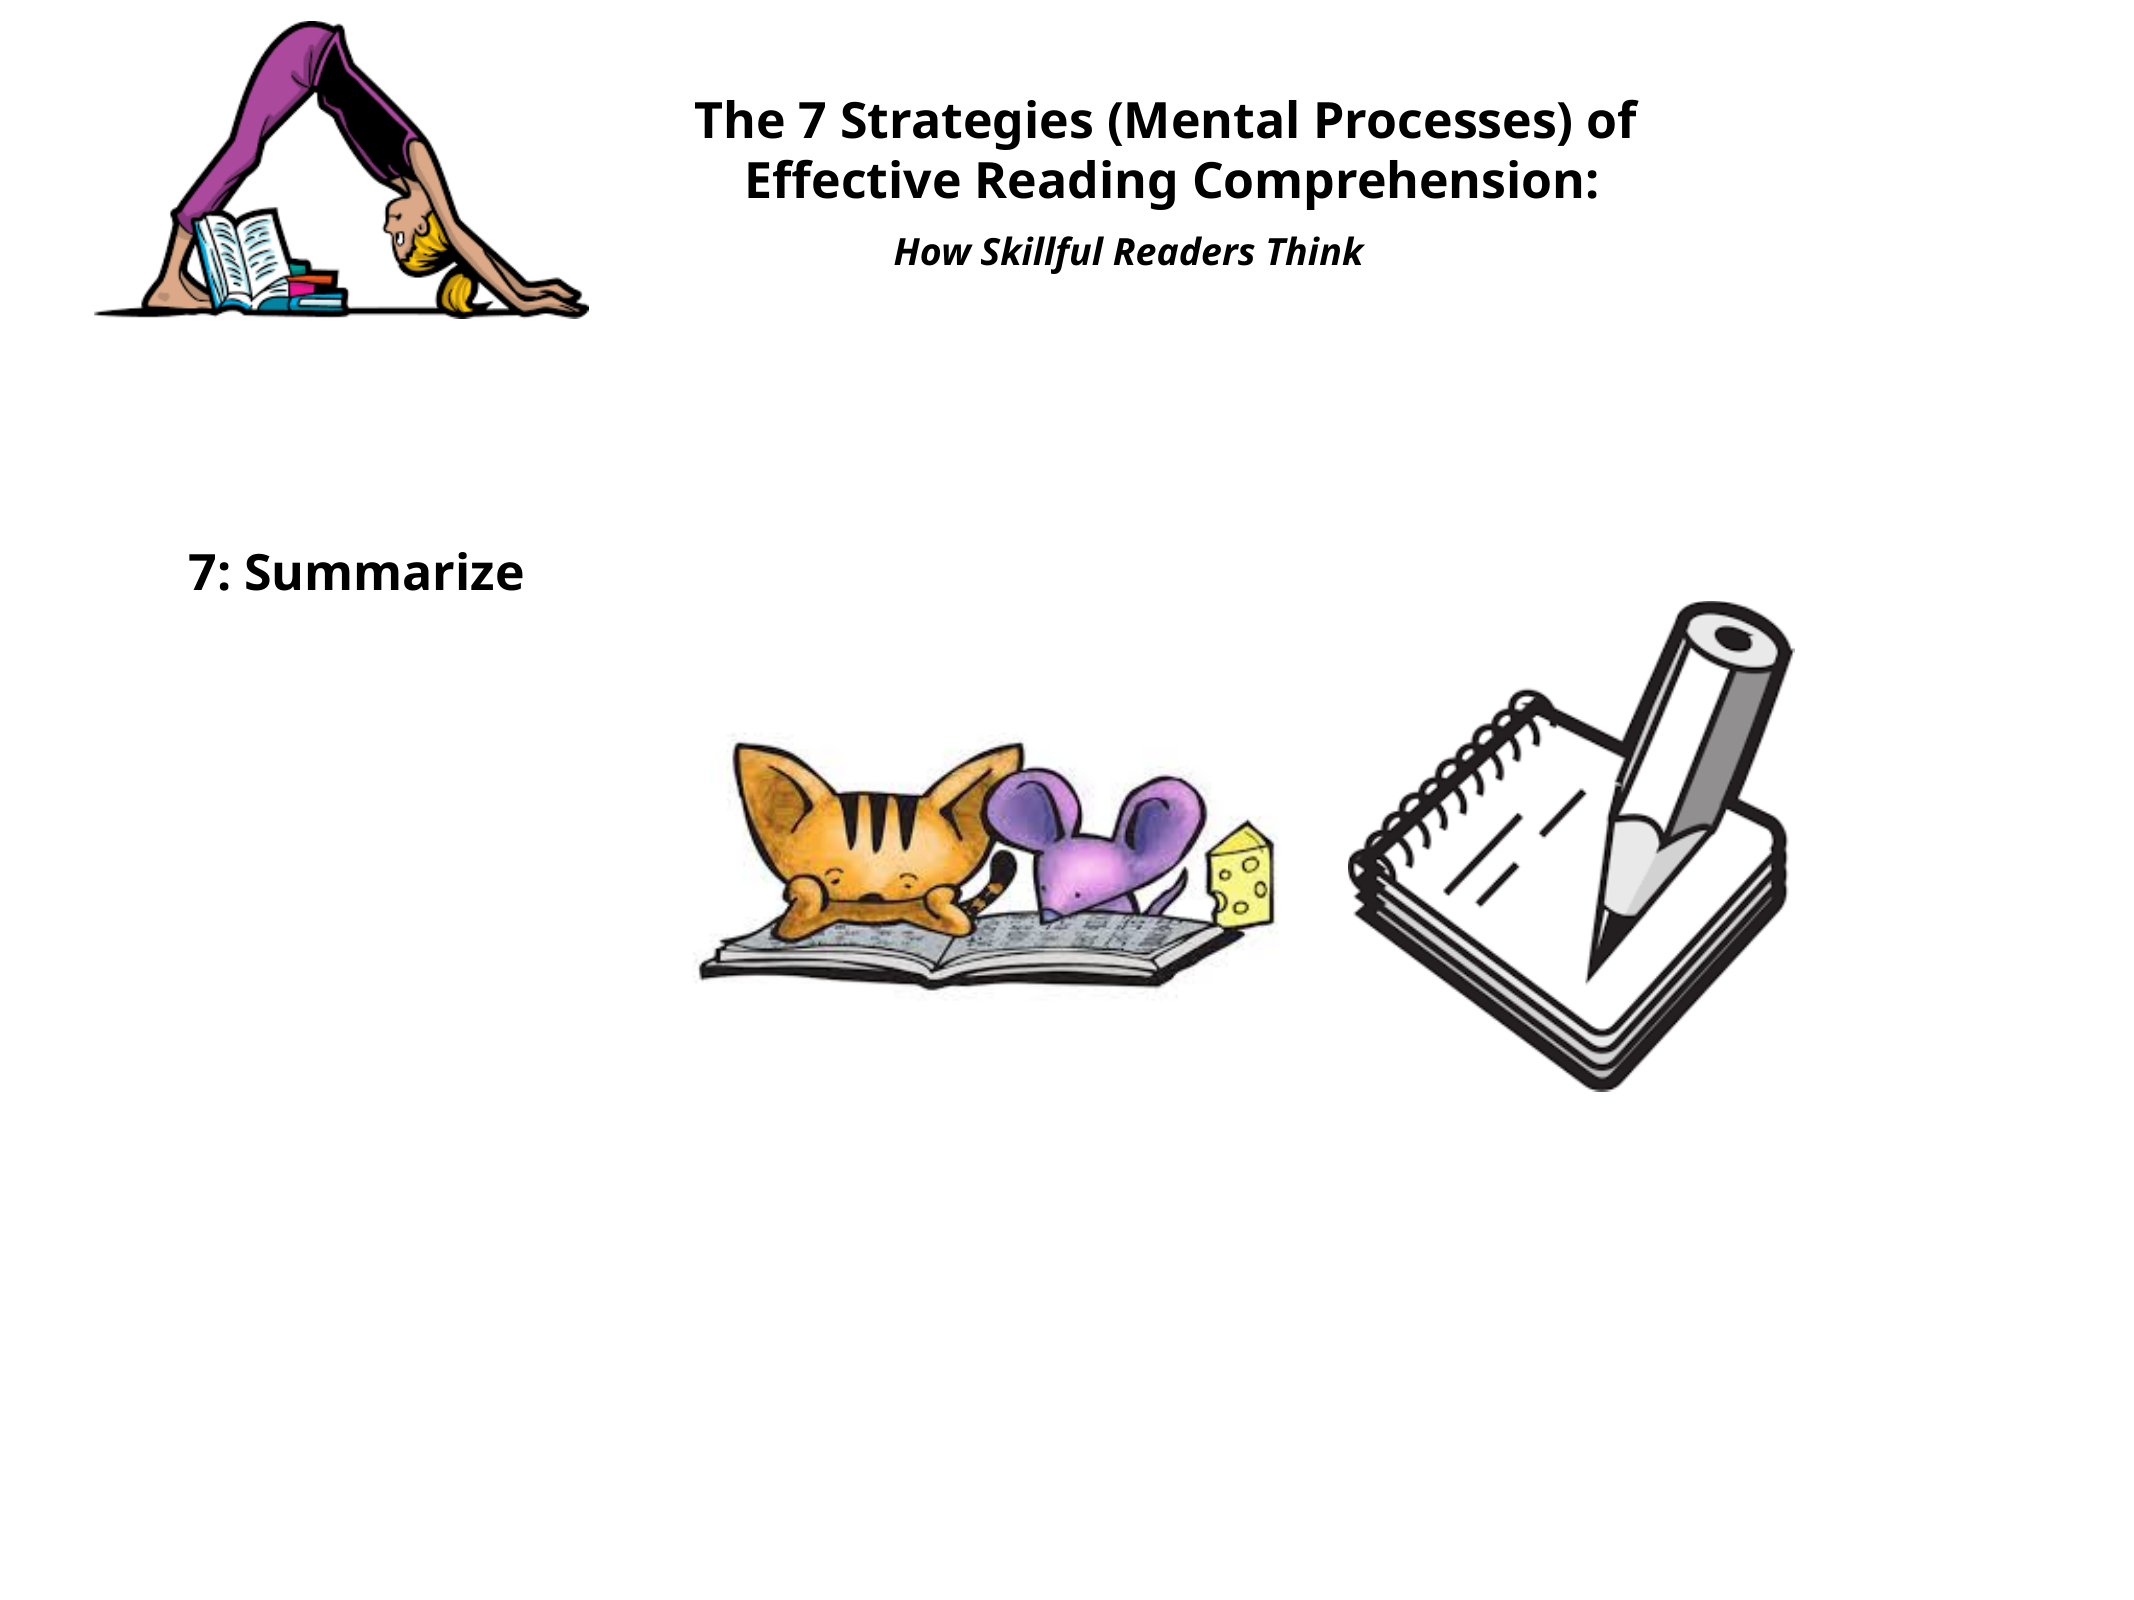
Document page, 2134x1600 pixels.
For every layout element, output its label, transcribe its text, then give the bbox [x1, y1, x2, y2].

picture [677, 683, 1291, 1041]
picture [94, 21, 589, 319]
picture [1348, 601, 1795, 1092]
text_box 7: Summarize [180, 532, 534, 610]
text_box The 7 Strategies (Mental Processes) of Effective Reading Comprehension: [589, 80, 1923, 218]
text_box How Skillful Readers Think [885, 219, 1573, 282]
